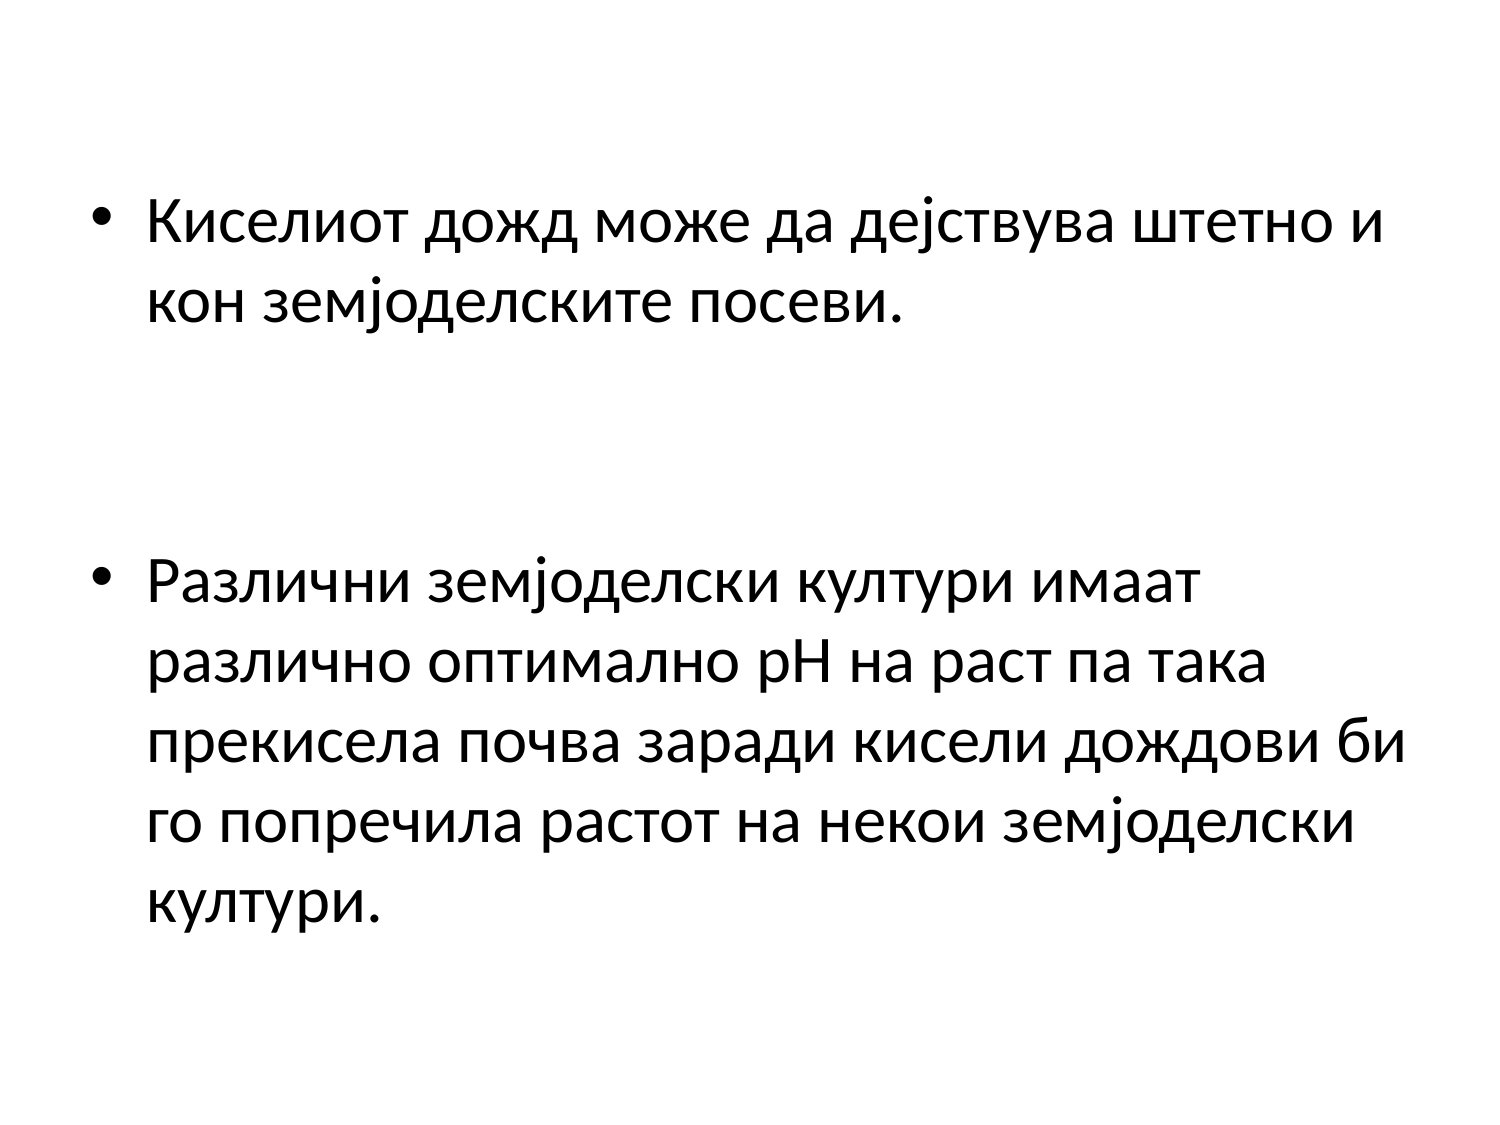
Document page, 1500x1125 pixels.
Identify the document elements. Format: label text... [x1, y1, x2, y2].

list Киселиот дожд може да дејствува штетно и кон земјоделските посеви. Различни земјоделски култури имаат различно оптимално pH на раст па така прекисела почва заради кисели дождови би го попречила растот на некои земјоделски култури. [75, 75, 1425, 1005]
